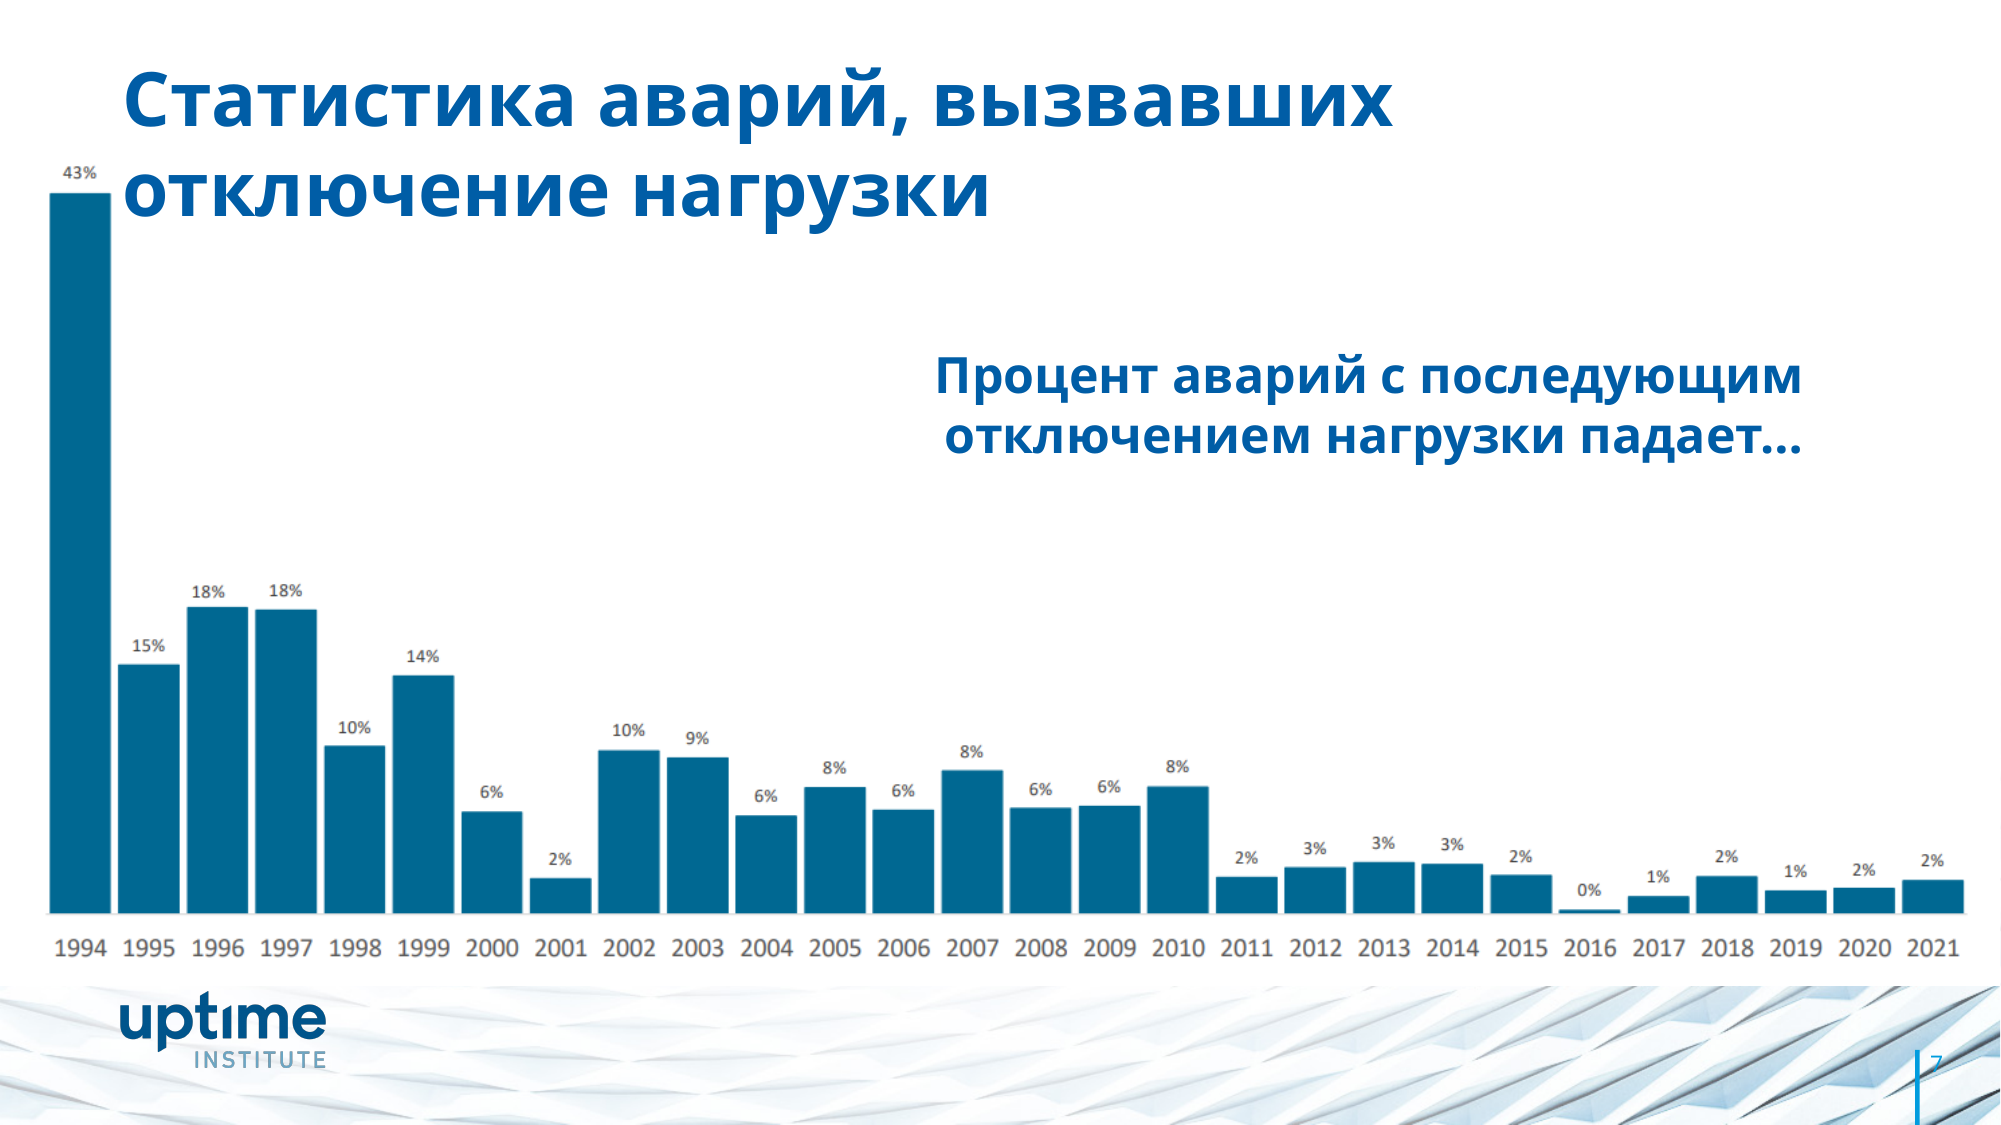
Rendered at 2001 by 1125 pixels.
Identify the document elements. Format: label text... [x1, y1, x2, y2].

slide_number 7 [1915, 1050, 2000, 1125]
picture [0, 0, 2001, 1125]
text_box Статистика аварий, вызвавших отключение нагрузки [107, 51, 1887, 138]
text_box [0, 138, 2000, 986]
